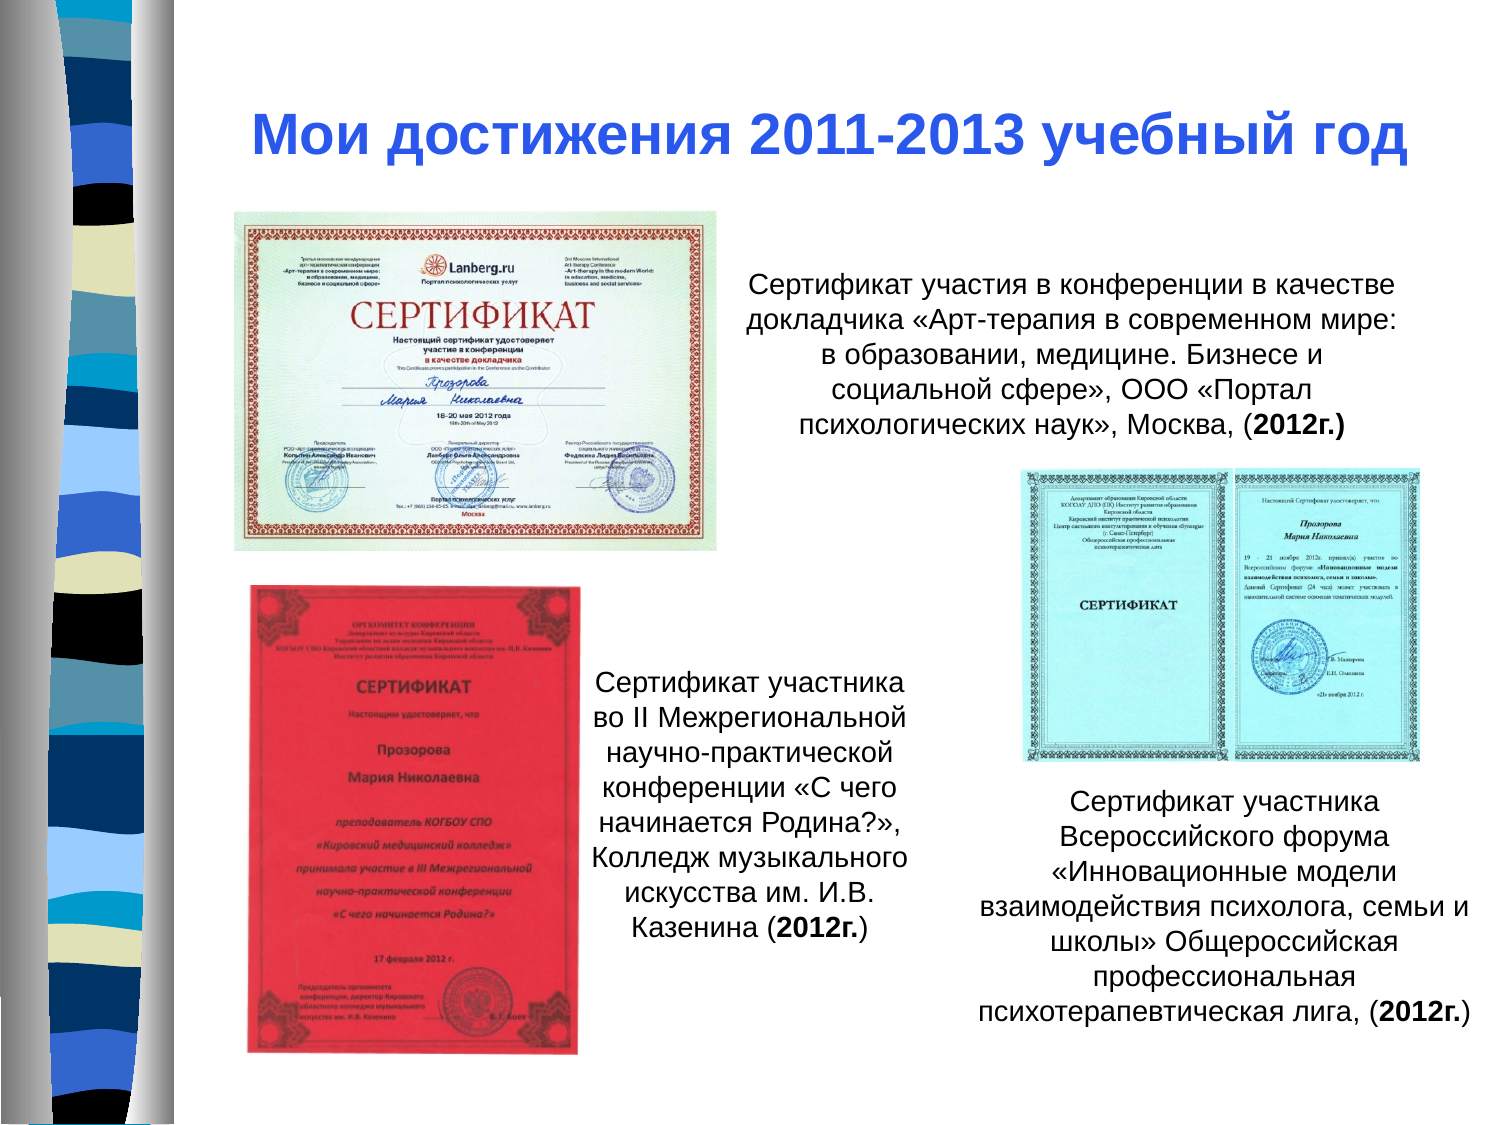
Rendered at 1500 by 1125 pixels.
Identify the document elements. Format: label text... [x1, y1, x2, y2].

picture [1019, 468, 1420, 762]
picture [234, 210, 717, 552]
text_box Сертификат участия в конференции в качестве докладчика «Арт-терапия в современном мире: в образовании, медицине. Бизнесе и социальной сфере», ООО «Портал психологических наук», Москва, (2012г.) [726, 257, 1418, 448]
picture [245, 585, 582, 1055]
text_box Сертификат участника Всероссийского форума «Инновационные модели взаимодействия психолога, семьи и школы» Общероссийская профессиональная психотерапевтическая лига, (2012г.) [949, 774, 1500, 1035]
title Мои достижения 2011-2013 учебный год [192, 74, 1468, 188]
text_box Сертификат участника во II Межрегиональной научно-практической конференции «С чего начинается Родина?», Колледж музыкального искусства им. И.В. Казенина (2012г.) [587, 656, 938, 951]
